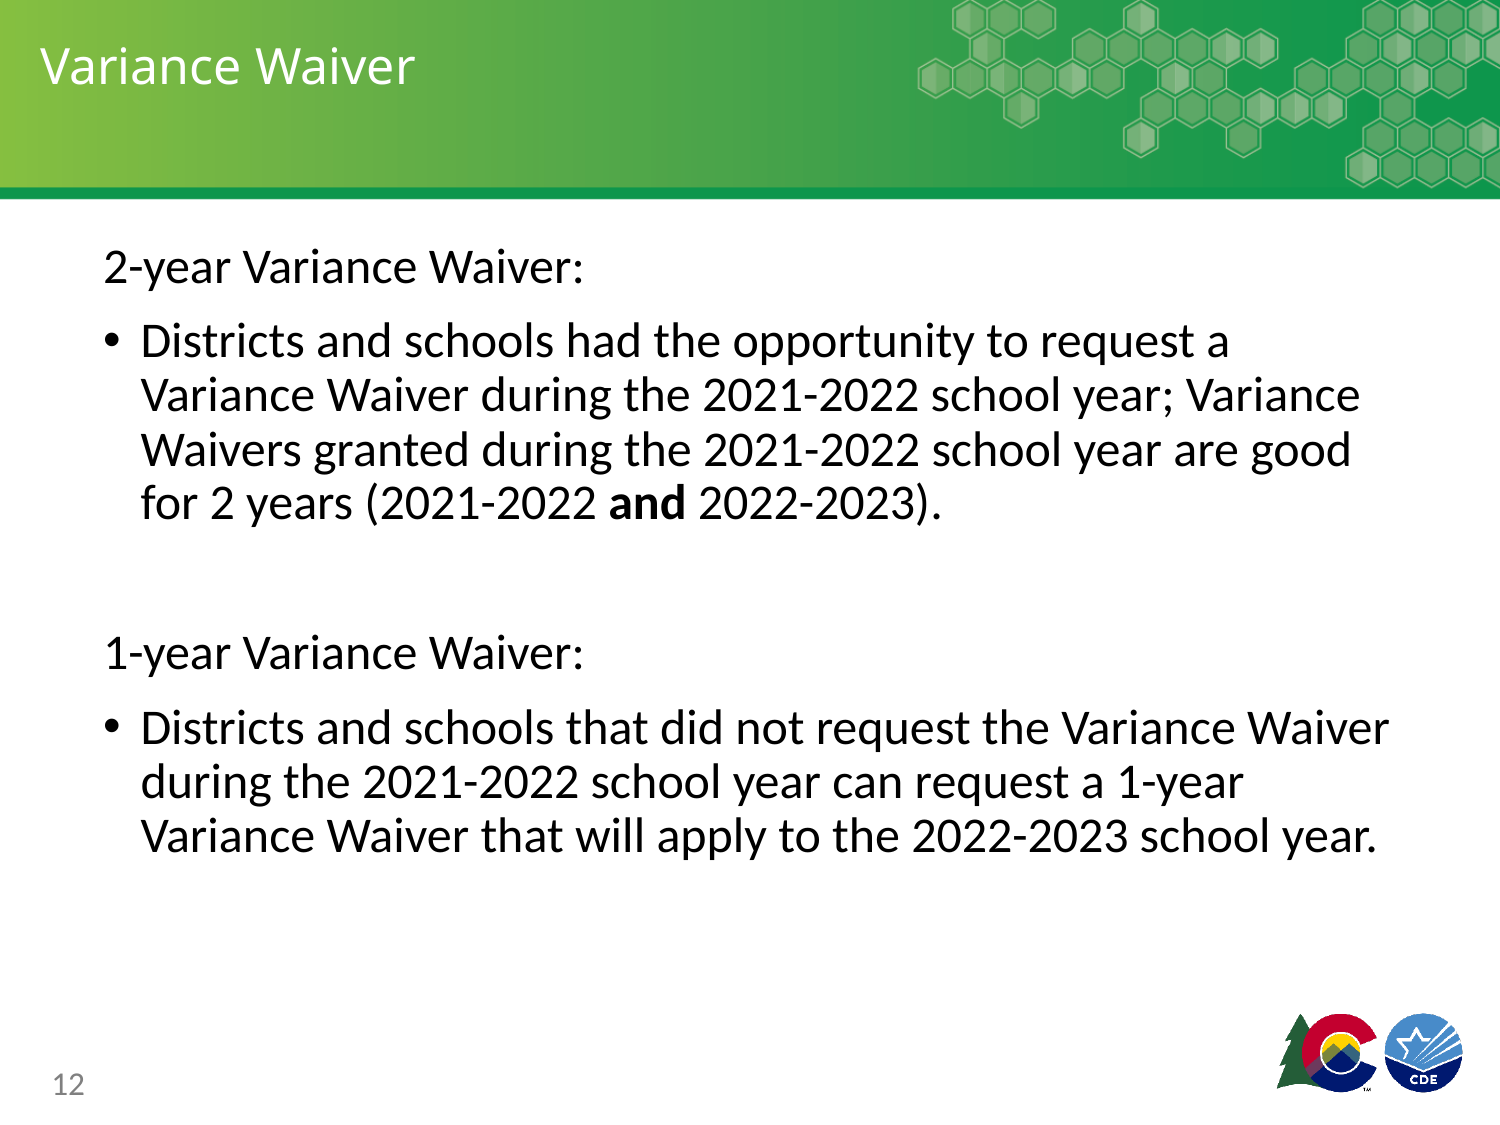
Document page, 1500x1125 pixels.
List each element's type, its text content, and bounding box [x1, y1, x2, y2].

picture [1275, 1012, 1463, 1093]
picture [0, 0, 1500, 200]
list 2-year Variance Waiver: Districts and schools had the opportunity to request a Variance Waiver during the 2021-2022 school year; Variance Waivers granted during the 2021-2022 school year are good for 2 years (2021-2022 and 2022-2023). 1-year Variance Waiver: Districts and schools that did not request the Variance Waiver during the 2021-2022 school year can request a 1-year Variance Waiver that will apply to the 2022-2023 school year. [103, 239, 1397, 1002]
title Variance Waiver [40, 41, 1038, 166]
slide_number 12 [36, 1054, 375, 1115]
